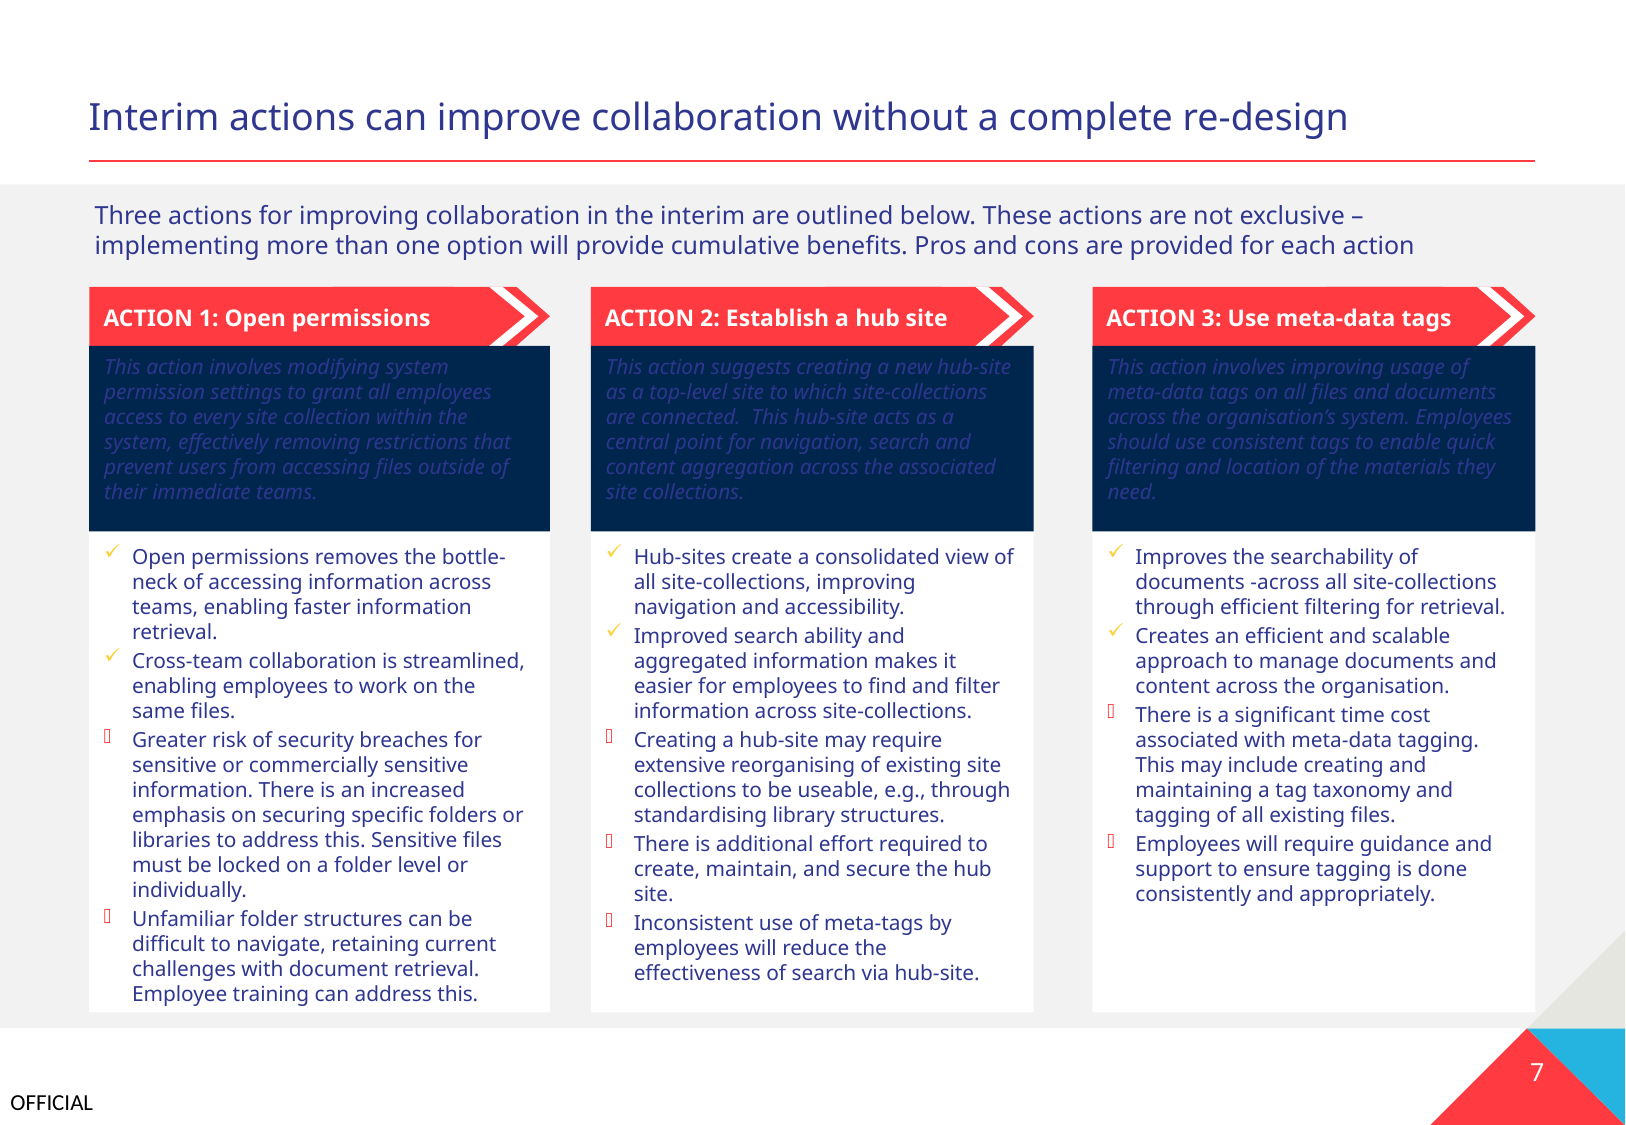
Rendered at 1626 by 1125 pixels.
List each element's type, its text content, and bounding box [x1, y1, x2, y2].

text_box Improves the searchability of documents -across all site-collections through efficient filtering for retrieval. Creates an efficient and scalable approach to manage documents and content across the organisation. There is a significant time cost associated with meta-data tagging. This may include creating and maintaining a tag taxonomy and tagging of all existing files. Employees will require guidance and support to ensure tagging is done consistently and appropriately. [1092, 534, 1536, 1013]
text_box Three actions for improving collaboration in the interim are outlined below. These actions are not exclusive – implementing more than one option will provide cumulative benefits. Pros and cons are provided for each action [88, 193, 1537, 306]
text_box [88, 286, 551, 347]
text_box This action suggests creating a new hub-site as a top-level site to which site-collections are connected. This hub-site acts as a central point for navigation, search and content aggregation across the associated site collections. [589, 352, 1036, 534]
text_box This action involves improving usage of meta-data tags on all files and documents across the organisation’s system. Employees should use consistent tags to enable quick filtering and location of the materials they need. [1090, 352, 1537, 534]
text_box Open permissions removes the bottle-neck of accessing information across teams, enabling faster information retrieval. Cross-team collaboration is streamlined, enabling employees to work on the same files. Greater risk of security breaches for sensitive or commercially sensitive information. There is an increased emphasis on securing specific folders or libraries to address this. Sensitive files must be locked on a folder level or individually. Unfamiliar folder structures can be difficult to navigate, retaining current challenges with document retrieval. Employee training can address this. [89, 534, 550, 1013]
text_box This action involves modifying system permission settings to grant all employees access to every site collection within the system, effectively removing restrictions that prevent users from accessing files outside of their immediate teams. [87, 351, 552, 534]
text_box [1092, 286, 1536, 347]
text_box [590, 286, 1034, 347]
title Interim actions can improve collaboration without a complete re-design [88, 90, 1536, 146]
text_box Hub-sites create a consolidated view of all site-collections, improving navigation and accessibility. Improved search ability and aggregated information makes it easier for employees to find and filter information across site-collections. Creating a hub-site may require extensive reorganising of existing site collections to be useable, e.g., through standardising library structures. There is additional effort required to create, maintain, and secure the hub site. Inconsistent use of meta-tags by employees will reduce the effectiveness of search via hub-site. [590, 534, 1034, 1013]
